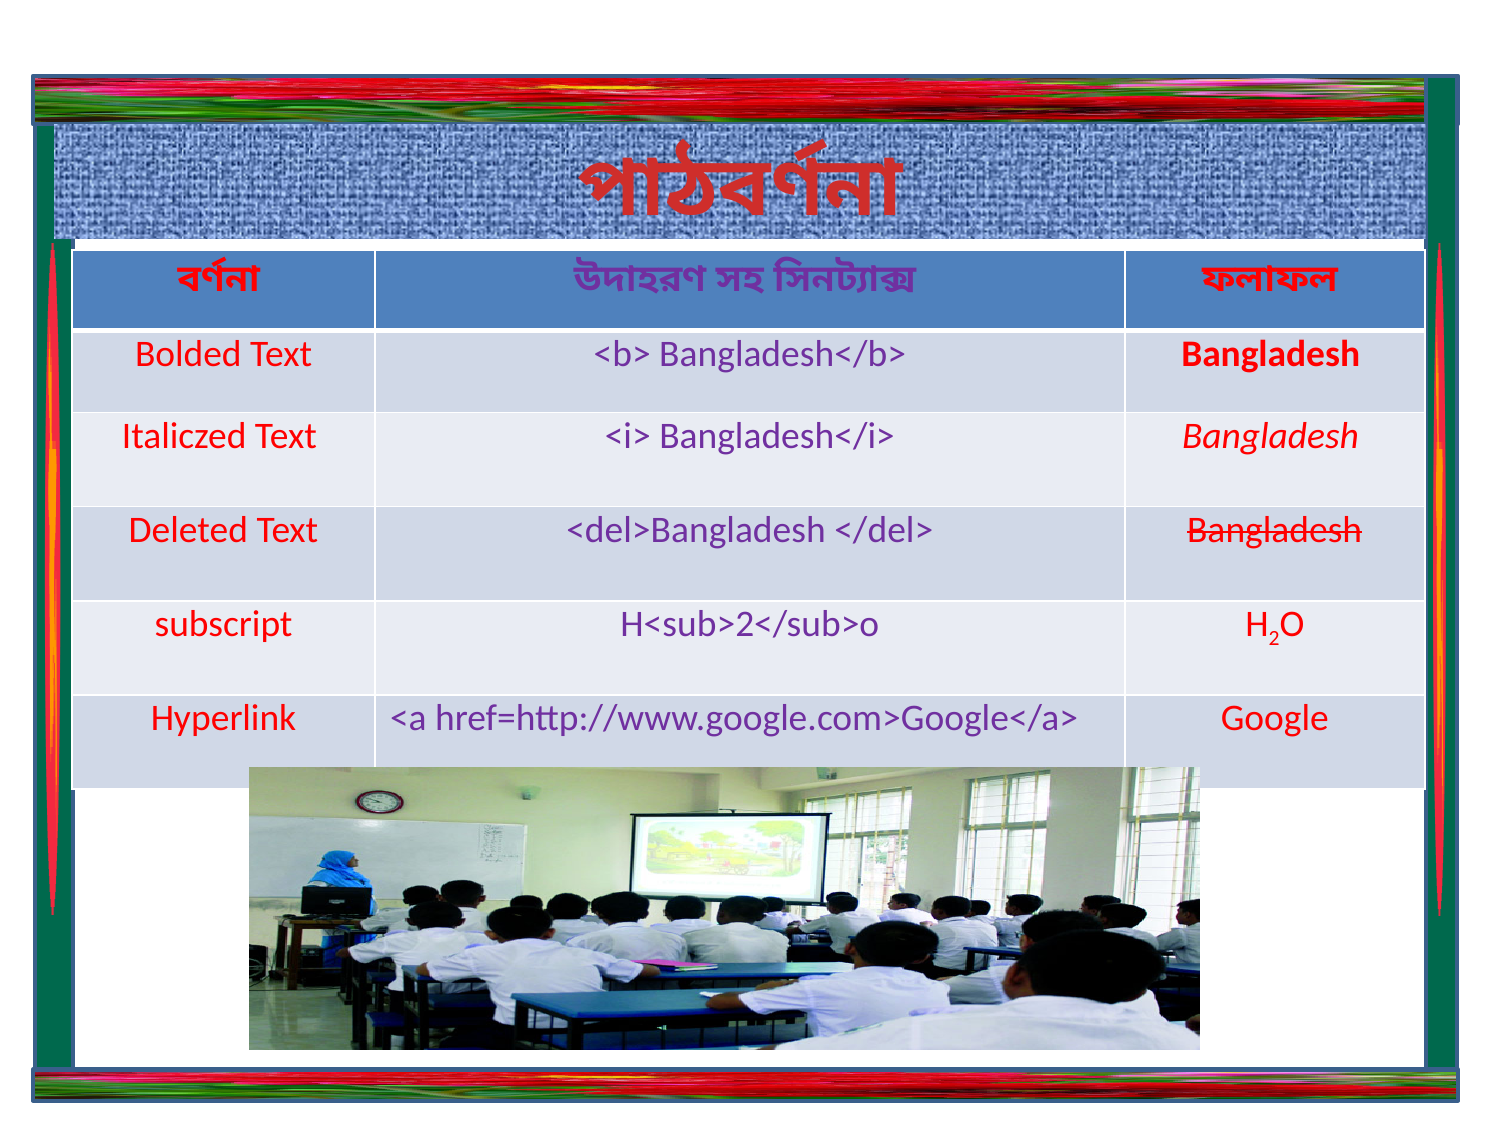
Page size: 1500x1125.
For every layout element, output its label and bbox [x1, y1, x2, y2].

picture [249, 767, 1201, 1051]
text_box [32, 75, 1459, 1101]
